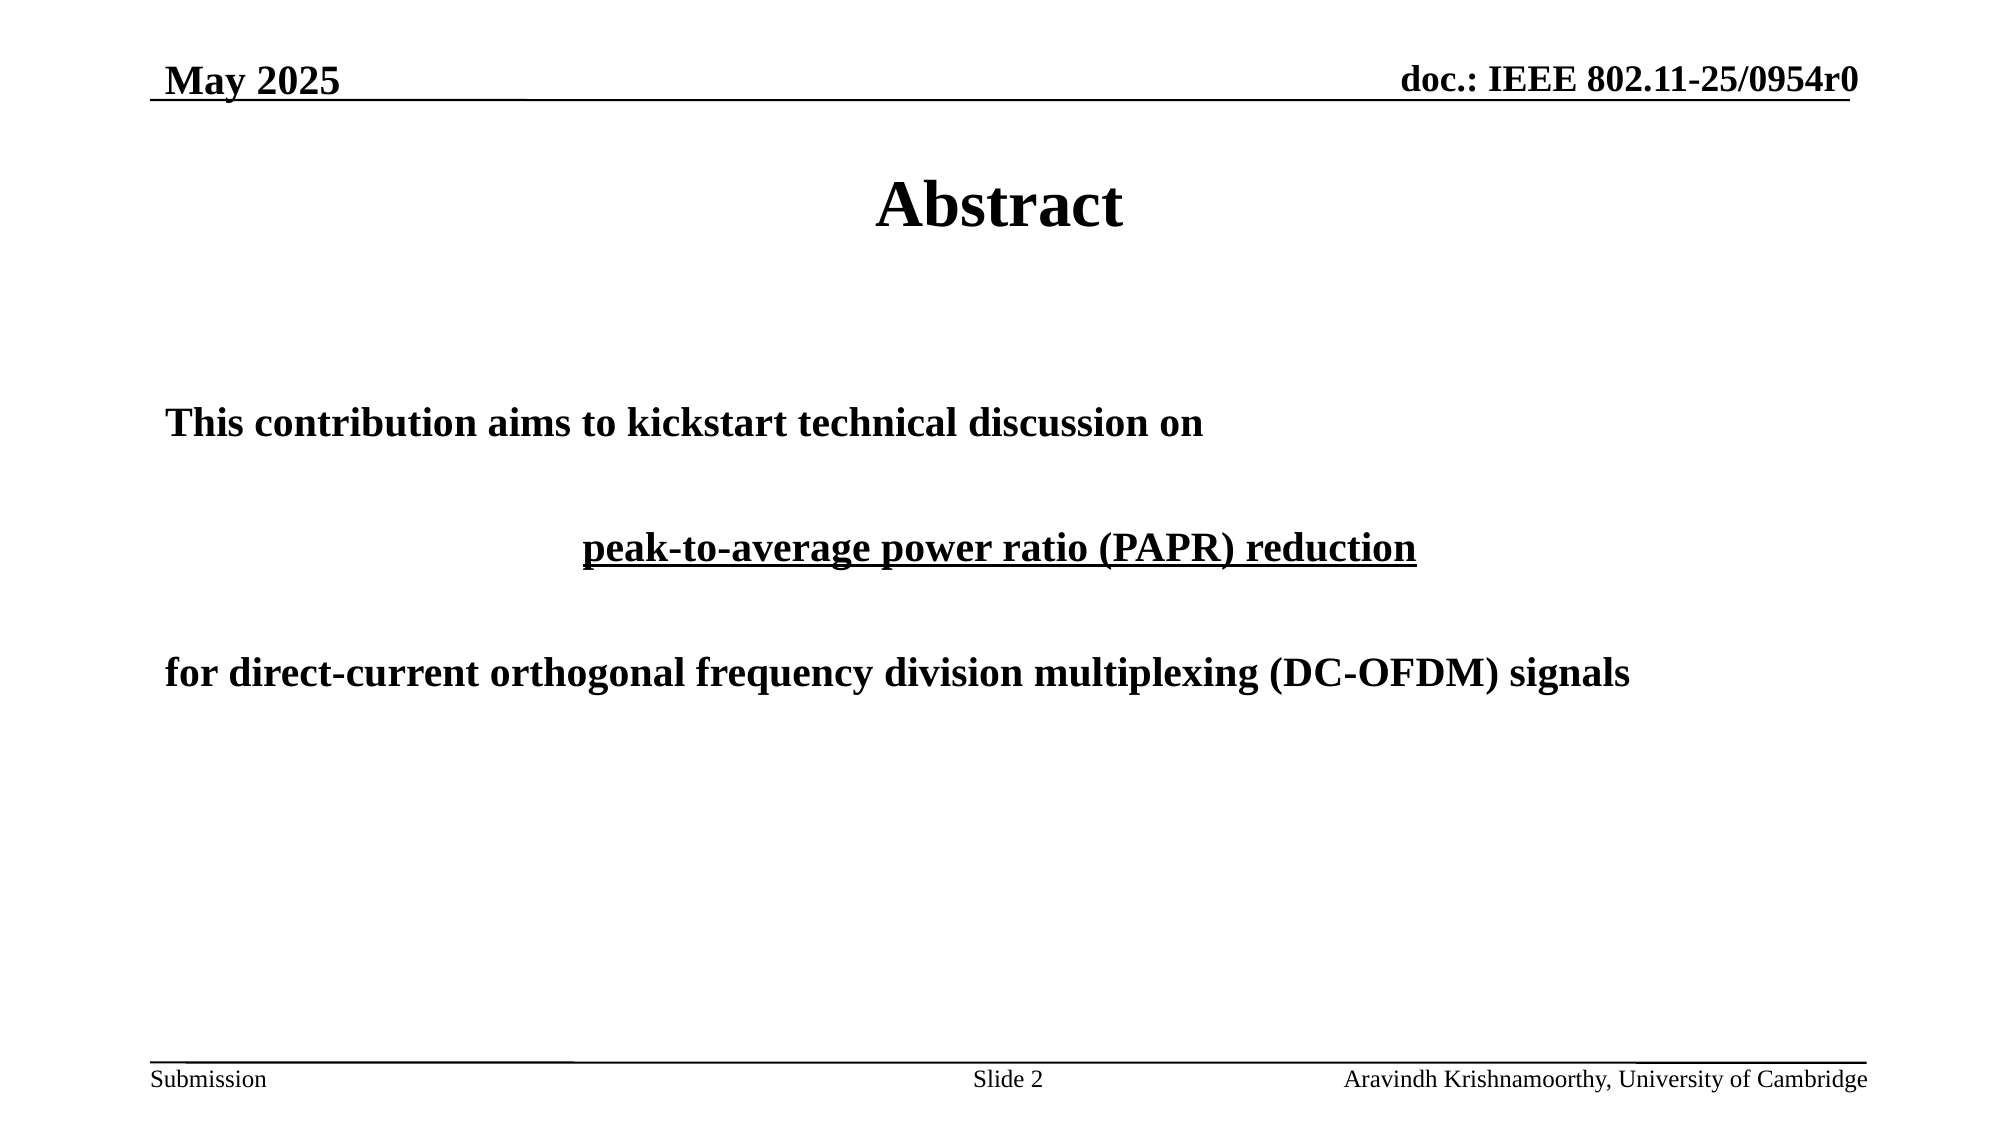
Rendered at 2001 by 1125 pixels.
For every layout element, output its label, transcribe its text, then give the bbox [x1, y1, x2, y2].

title Abstract [149, 112, 1850, 288]
list This contribution aims to kickstart technical discussion on peak-to-average power ratio (PAPR) reduction for direct-current orthogonal frequency division multiplexing (DC-OFDM) signals [149, 324, 1850, 1000]
slide_number Slide 2 [950, 1061, 1067, 1123]
footer Aravindh Krishnamoorthy, University of Cambridge [1171, 1061, 1869, 1093]
text_box May 2025 [150, 45, 561, 90]
